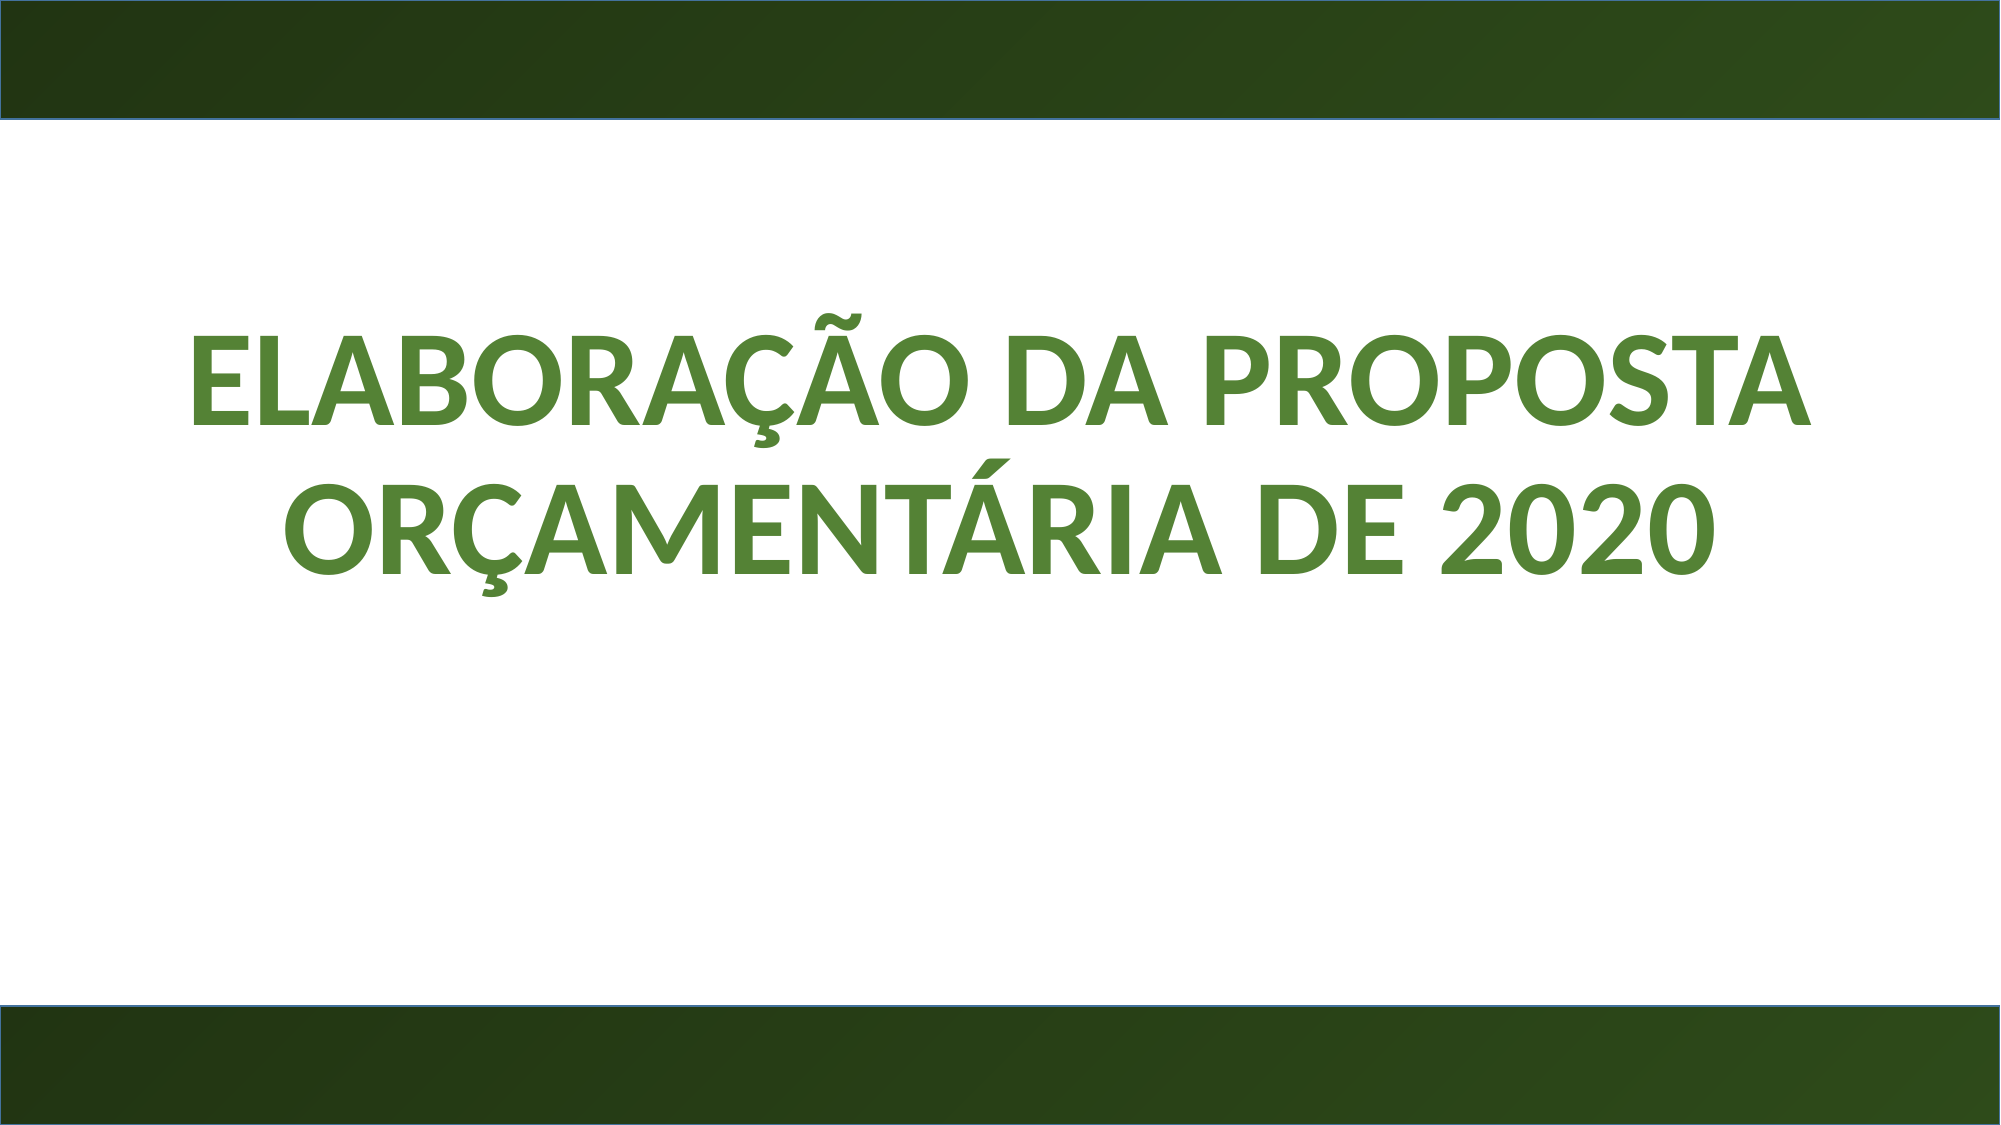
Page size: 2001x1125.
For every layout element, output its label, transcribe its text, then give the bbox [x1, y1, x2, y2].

text_box [0, 0, 2000, 120]
list ELABORAÇÃO DA PROPOSTA ORÇAMENTÁRIA DE 2020 [137, 299, 1863, 1014]
text_box [0, 1005, 2000, 1125]
